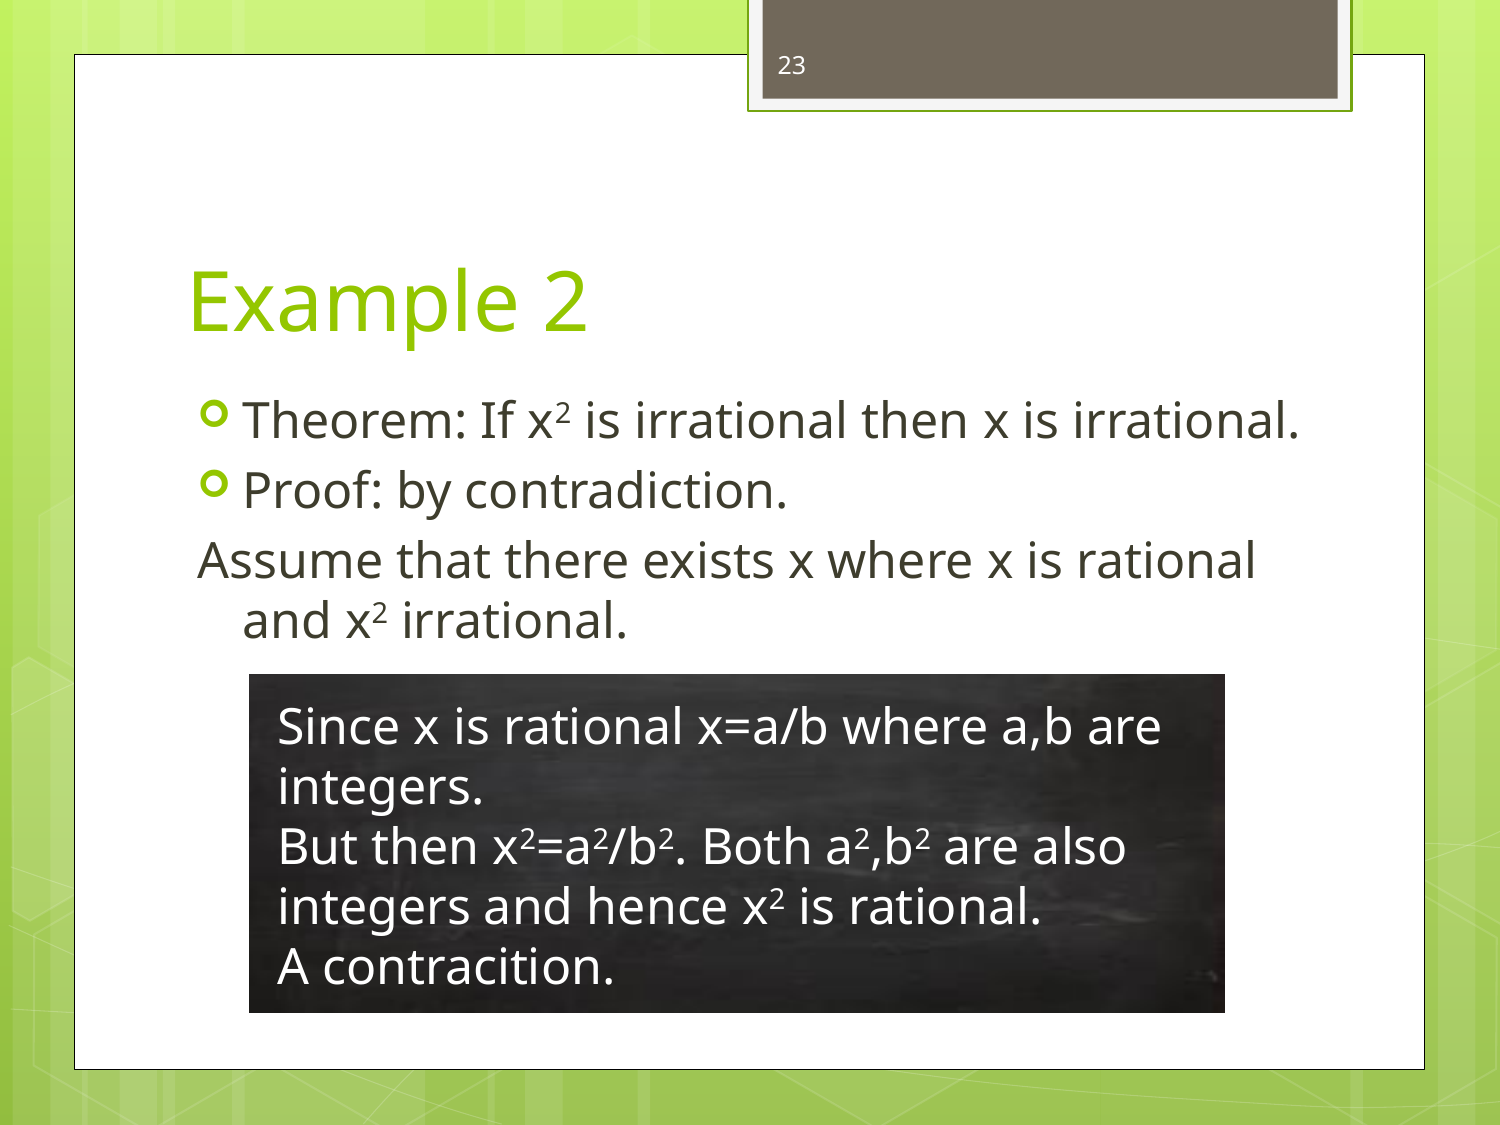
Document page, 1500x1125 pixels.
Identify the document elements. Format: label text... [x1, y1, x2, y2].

title Example 2 [171, 168, 1324, 357]
picture [249, 674, 1226, 1013]
slide_number 23 [762, 36, 982, 97]
list Theorem: If x2 is irrational then x is irrational. Proof: by contradiction. Assume that there exists x where x is rational and x2 irrational. [171, 381, 1363, 957]
